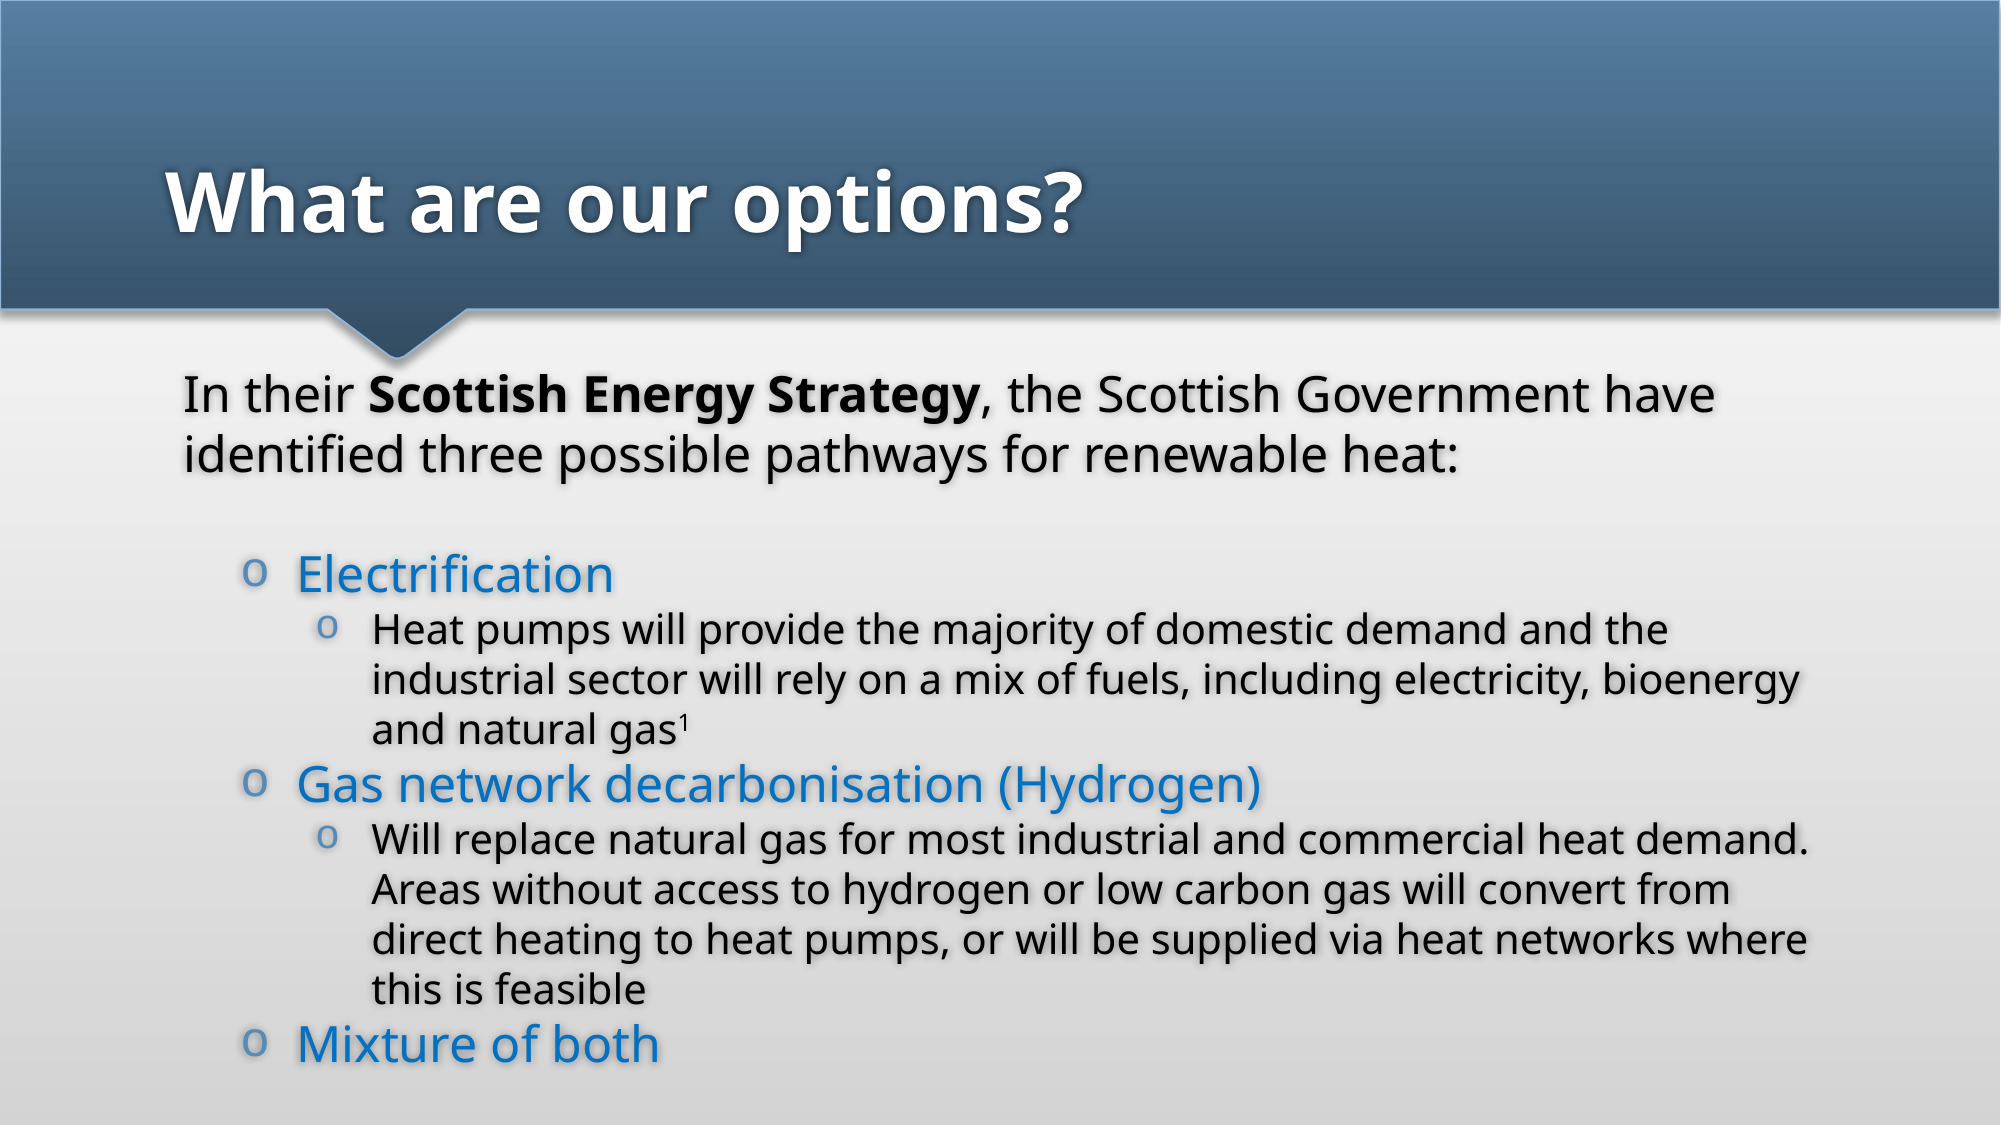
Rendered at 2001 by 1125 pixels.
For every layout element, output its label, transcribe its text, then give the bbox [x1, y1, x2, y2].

list In their Scottish Energy Strategy, the Scottish Government have identified three possible pathways for renewable heat: Electrification Heat pumps will provide the majority of domestic demand and the industrial sector will rely on a mix of fuels, including electricity, bioenergy and natural gas1 Gas network decarbonisation (Hydrogen) Will replace natural gas for most industrial and commercial heat demand. Areas without access to hydrogen or low carbon gas will convert from direct heating to heat pumps, or will be supplied via heat networks where this is feasible Mixture of both [150, 355, 1852, 1081]
title What are our options? [150, 155, 1444, 257]
